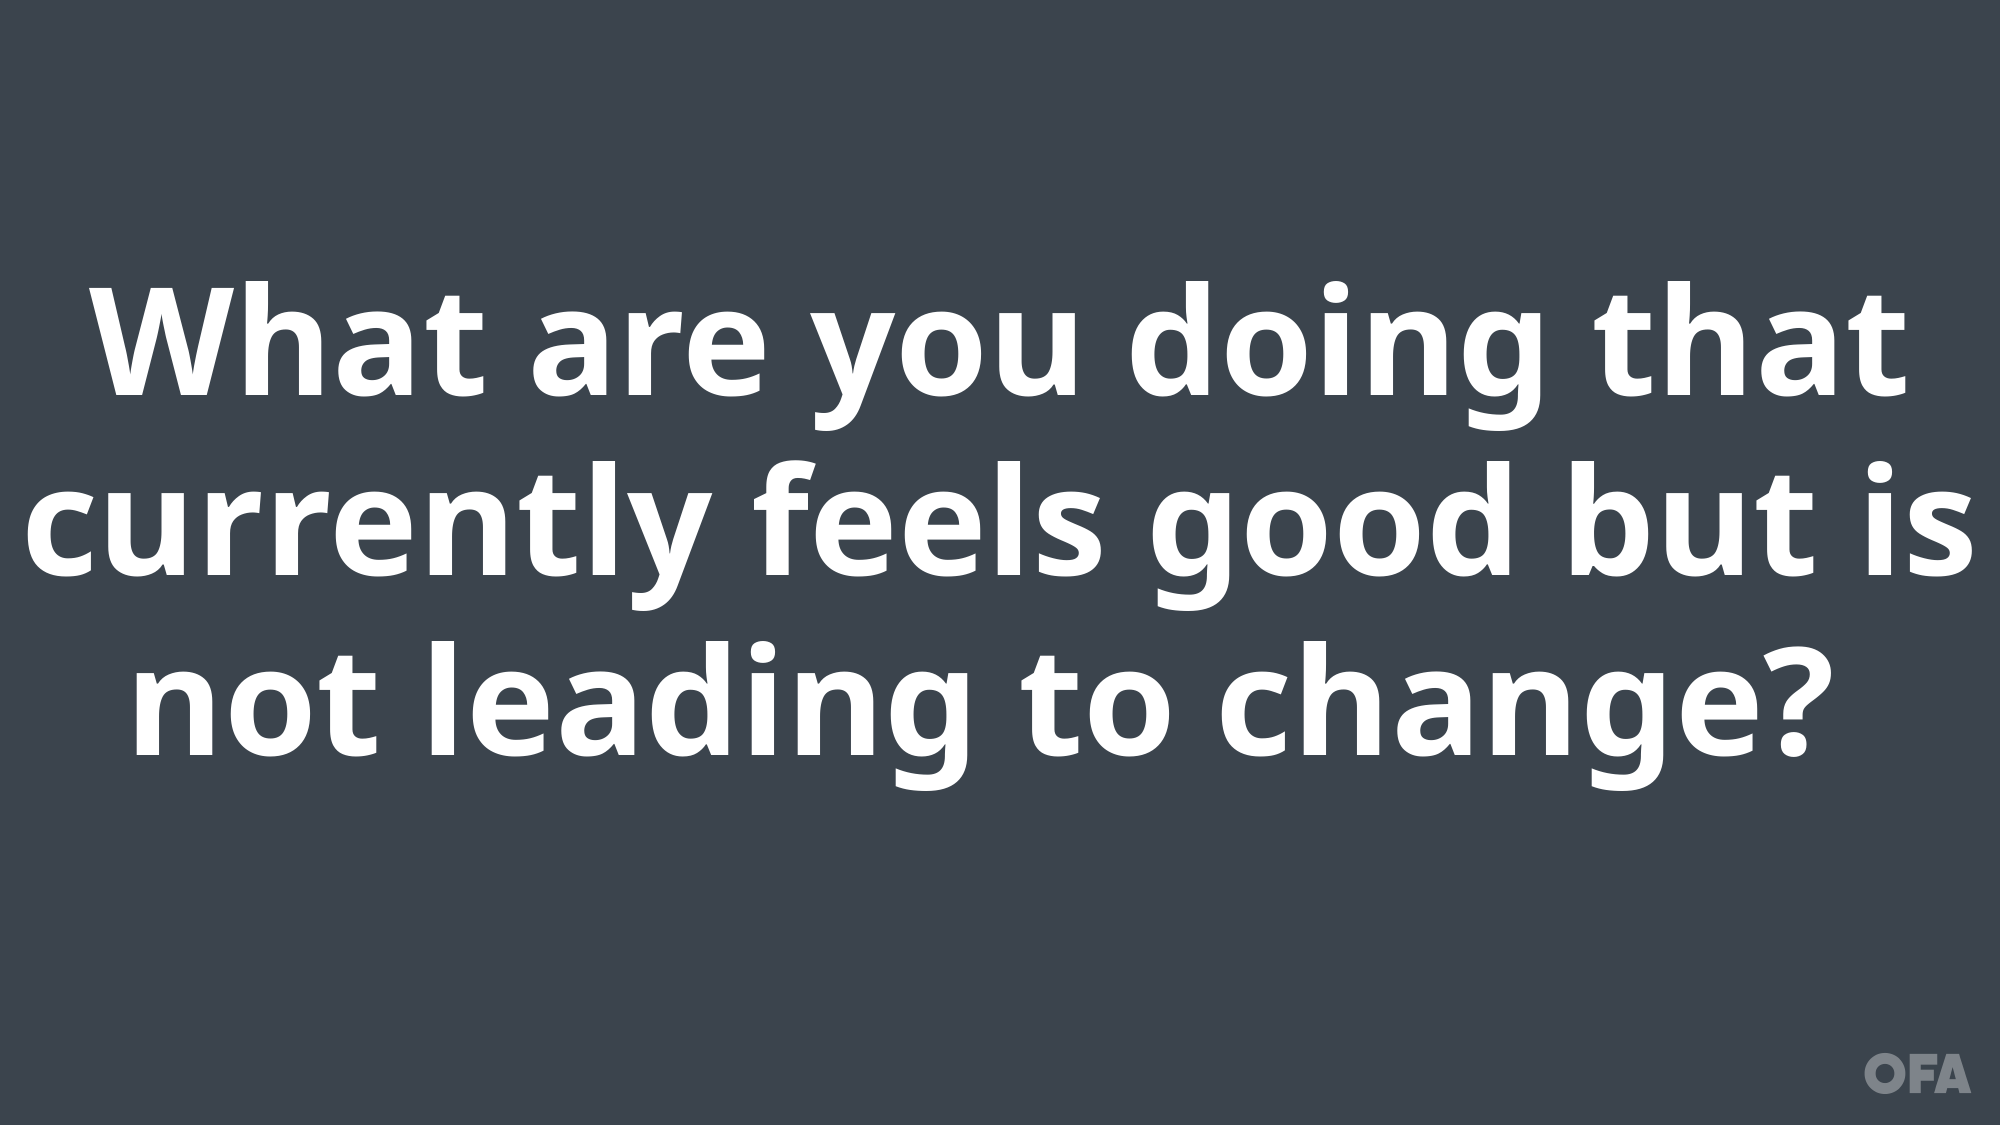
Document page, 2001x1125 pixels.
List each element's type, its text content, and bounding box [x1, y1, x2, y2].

picture [1863, 1052, 1972, 1095]
text_box What are you doing that currently feels good but is not leading to change? [0, 237, 2000, 793]
